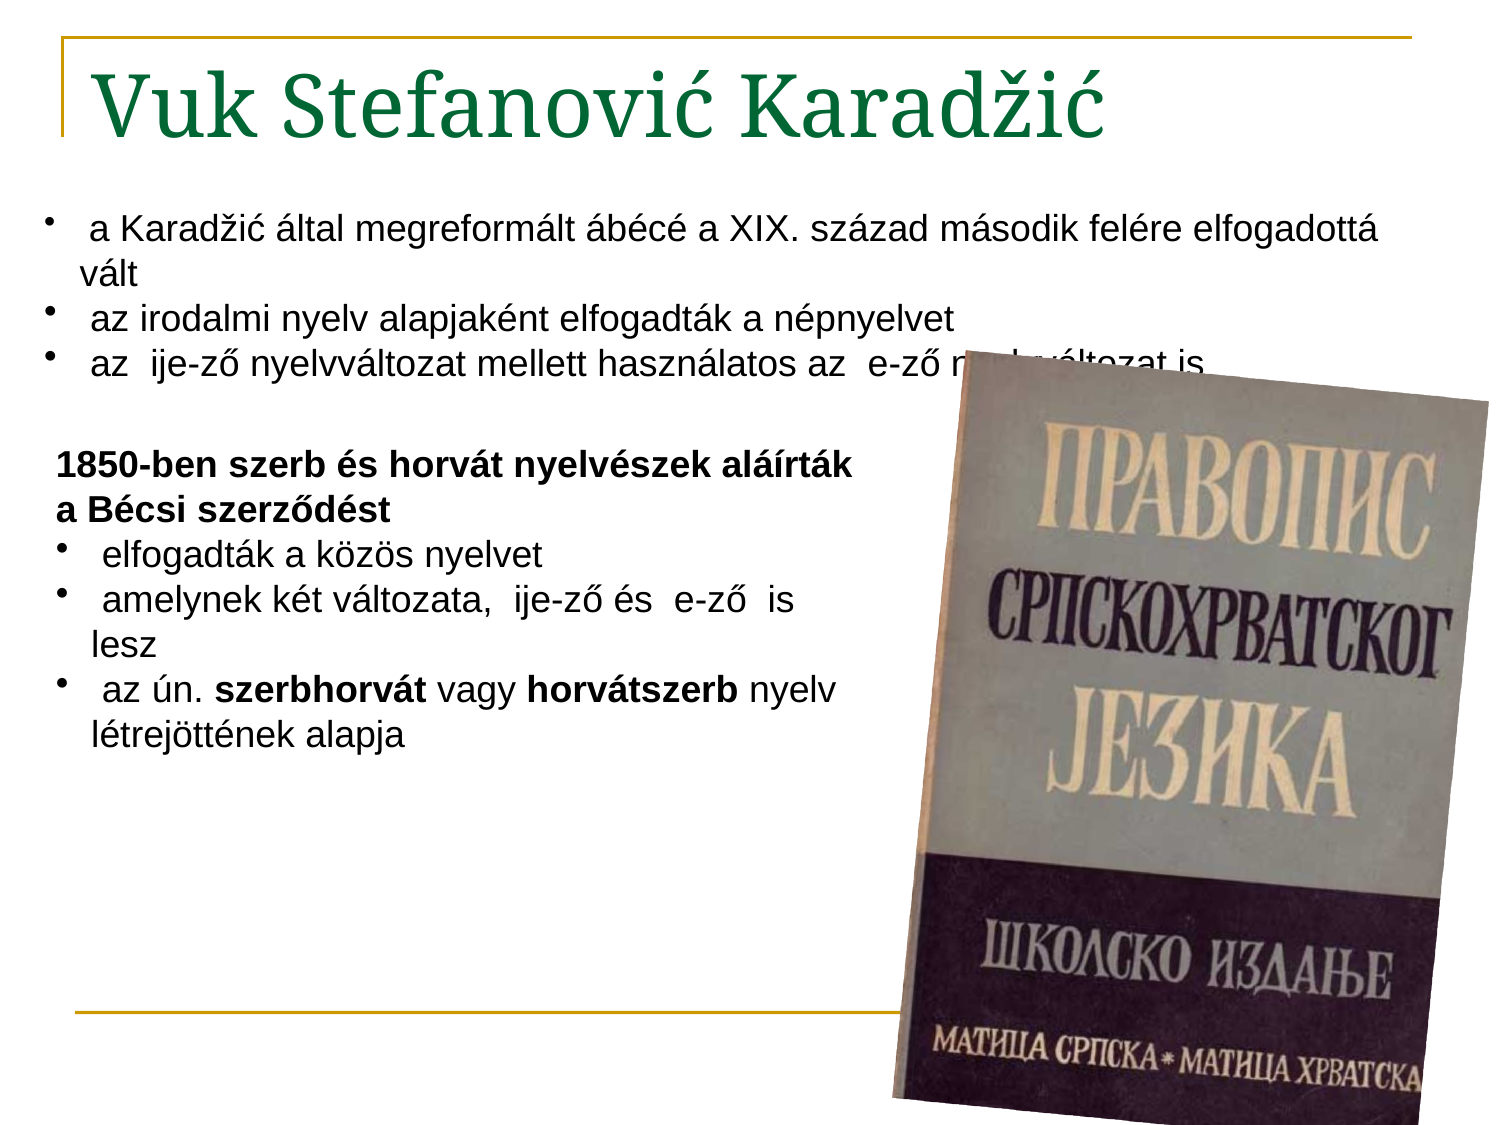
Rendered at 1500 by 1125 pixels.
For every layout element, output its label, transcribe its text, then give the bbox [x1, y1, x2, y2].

picture [893, 351, 1488, 1125]
text_box 1850-ben szerb és horvát nyelvészek aláírták a Bécsi szerződést elfogadták a közös nyelvet amelynek két változata, ije-ző és e-ző is lesz az ún. szerbhorvát vagy horvátszerb nyelv létrejöttének alapja [41, 432, 880, 763]
title Vuk Stefanović Karadžić [76, 42, 1428, 196]
text_box a Karadžić által megreformált ábécé a XIX. század második felére elfogadottá vált az irodalmi nyelv alapjaként elfogadták a népnyelvet az ije-ző nyelvváltozat mellett használatos az e-ző nyelvváltozat is [29, 196, 1447, 392]
